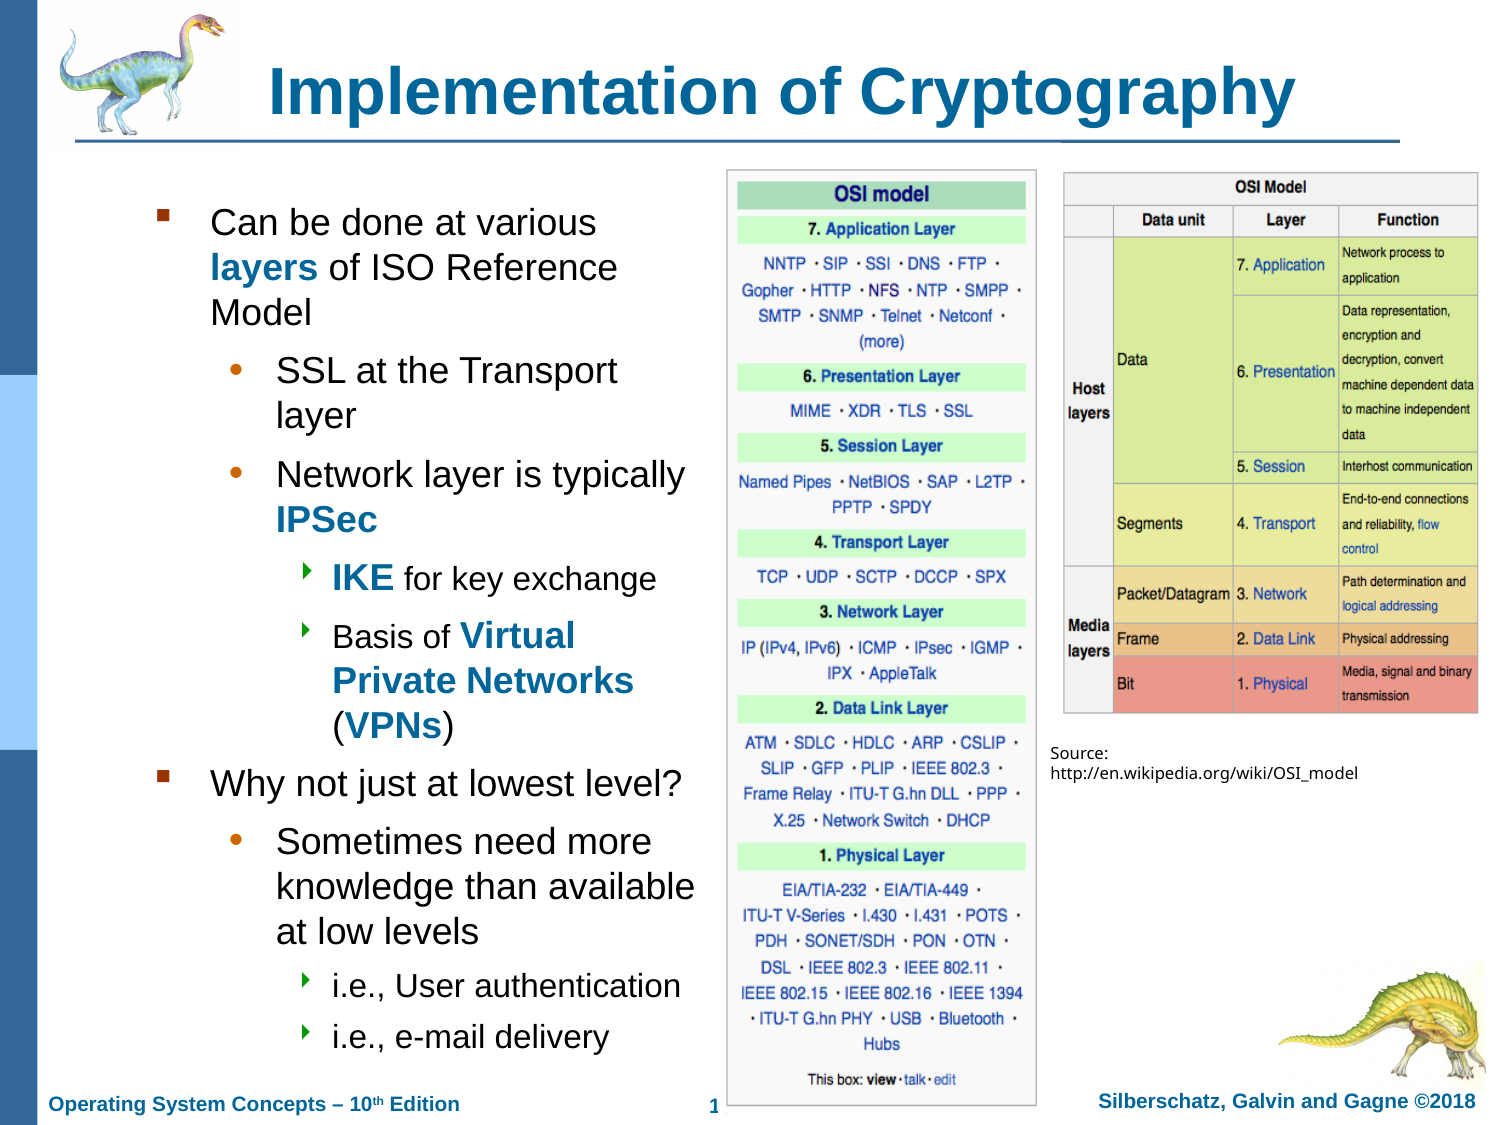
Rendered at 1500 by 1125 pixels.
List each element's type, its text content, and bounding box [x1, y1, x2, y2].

list Can be done at various layers of ISO Reference Model SSL at the Transport layer Network layer is typically IPSec IKE for key exchange Basis of Virtual Private Networks (VPNs) Why not just at lowest level? Sometimes need more knowledge than available at low levels i.e., User authentication i.e., e-mail delivery [138, 190, 711, 935]
picture [46, 0, 243, 149]
text_box Source: http://en.wikipedia.org/wiki/OSI_model [1048, 737, 1377, 789]
picture [718, 148, 1044, 1113]
picture [1275, 959, 1486, 1090]
title Implementation of Cryptography [141, 40, 1425, 136]
picture [1058, 160, 1488, 721]
